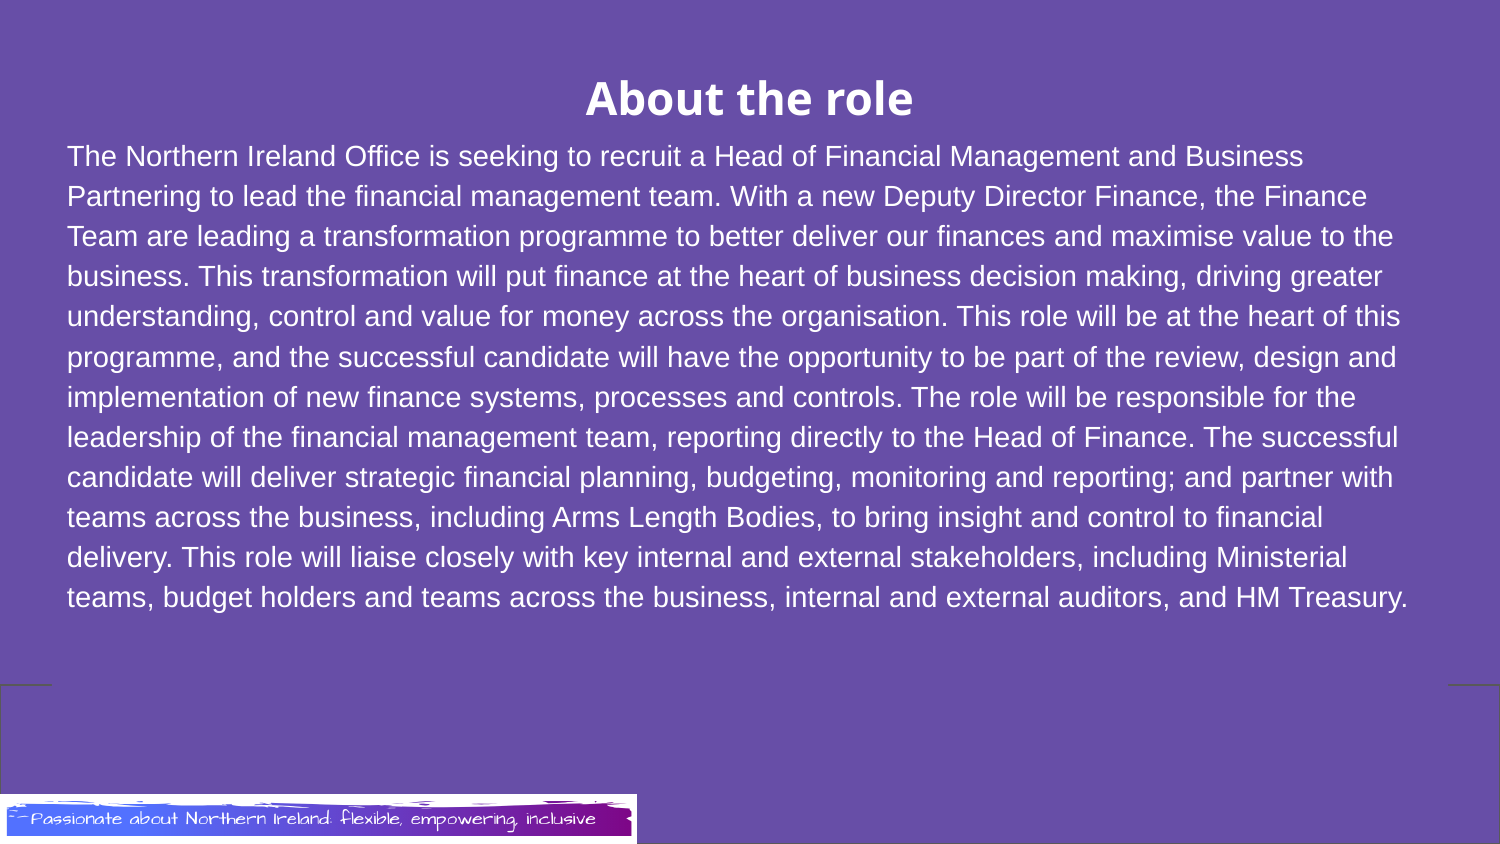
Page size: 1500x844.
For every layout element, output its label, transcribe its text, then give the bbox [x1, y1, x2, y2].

text_box [0, 685, 1500, 844]
picture [0, 793, 637, 844]
text_box The Northern Ireland Office is seeking to recruit a Head of Financial Management and Business Partnering to lead the financial management team. With a new Deputy Director Finance, the Finance Team are leading a transformation programme to better deliver our finances and maximise value to the business. This transformation will put finance at the heart of business decision making, driving greater understanding, control and value for money across the organisation. This role will be at the heart of this programme, and the successful candidate will have the opportunity to be part of the review, design and implementation of new finance systems, processes and controls. The role will be responsible for the leadership of the financial management team, reporting directly to the Head of Finance. The successful candidate will deliver strategic financial planning, budgeting, monitoring and reporting; and partner with teams across the business, including Arms Length Bodies, to bring insight and control to financial delivery. This role will liaise closely with key internal and external stakeholders, including Ministerial teams, budget holders and teams across the business, internal and external auditors, and HM Treasury. [51, 116, 1449, 769]
subtitle About the role [0, 0, 1500, 685]
